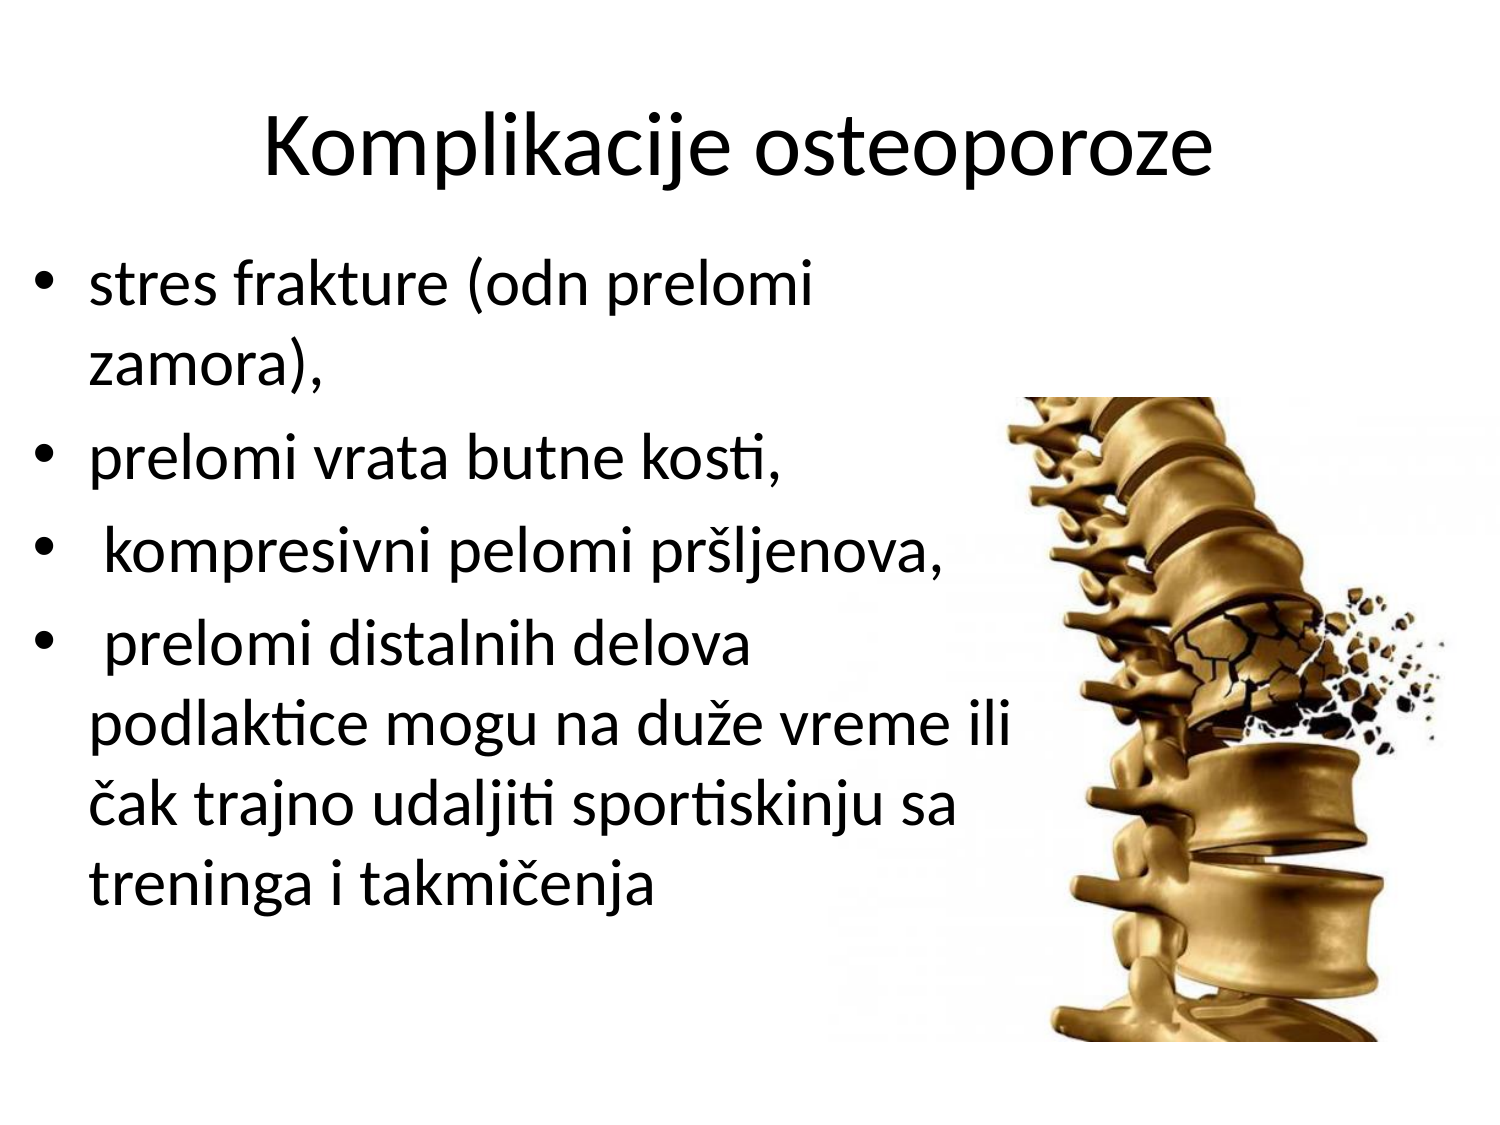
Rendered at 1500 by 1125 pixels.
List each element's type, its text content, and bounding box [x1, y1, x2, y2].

list stres frakture (odn prelomi zamora), prelomi vrata butne kosti, kompresivni pelomi pršljenova, prelomi distalnih delova podlaktice mogu na duže vreme ili čak trajno udaljiti sportiskinju sa treninga i takmičenja [17, 231, 1036, 975]
picture [808, 396, 1500, 1043]
title Komplikacije osteoporoze [75, 45, 1425, 233]
